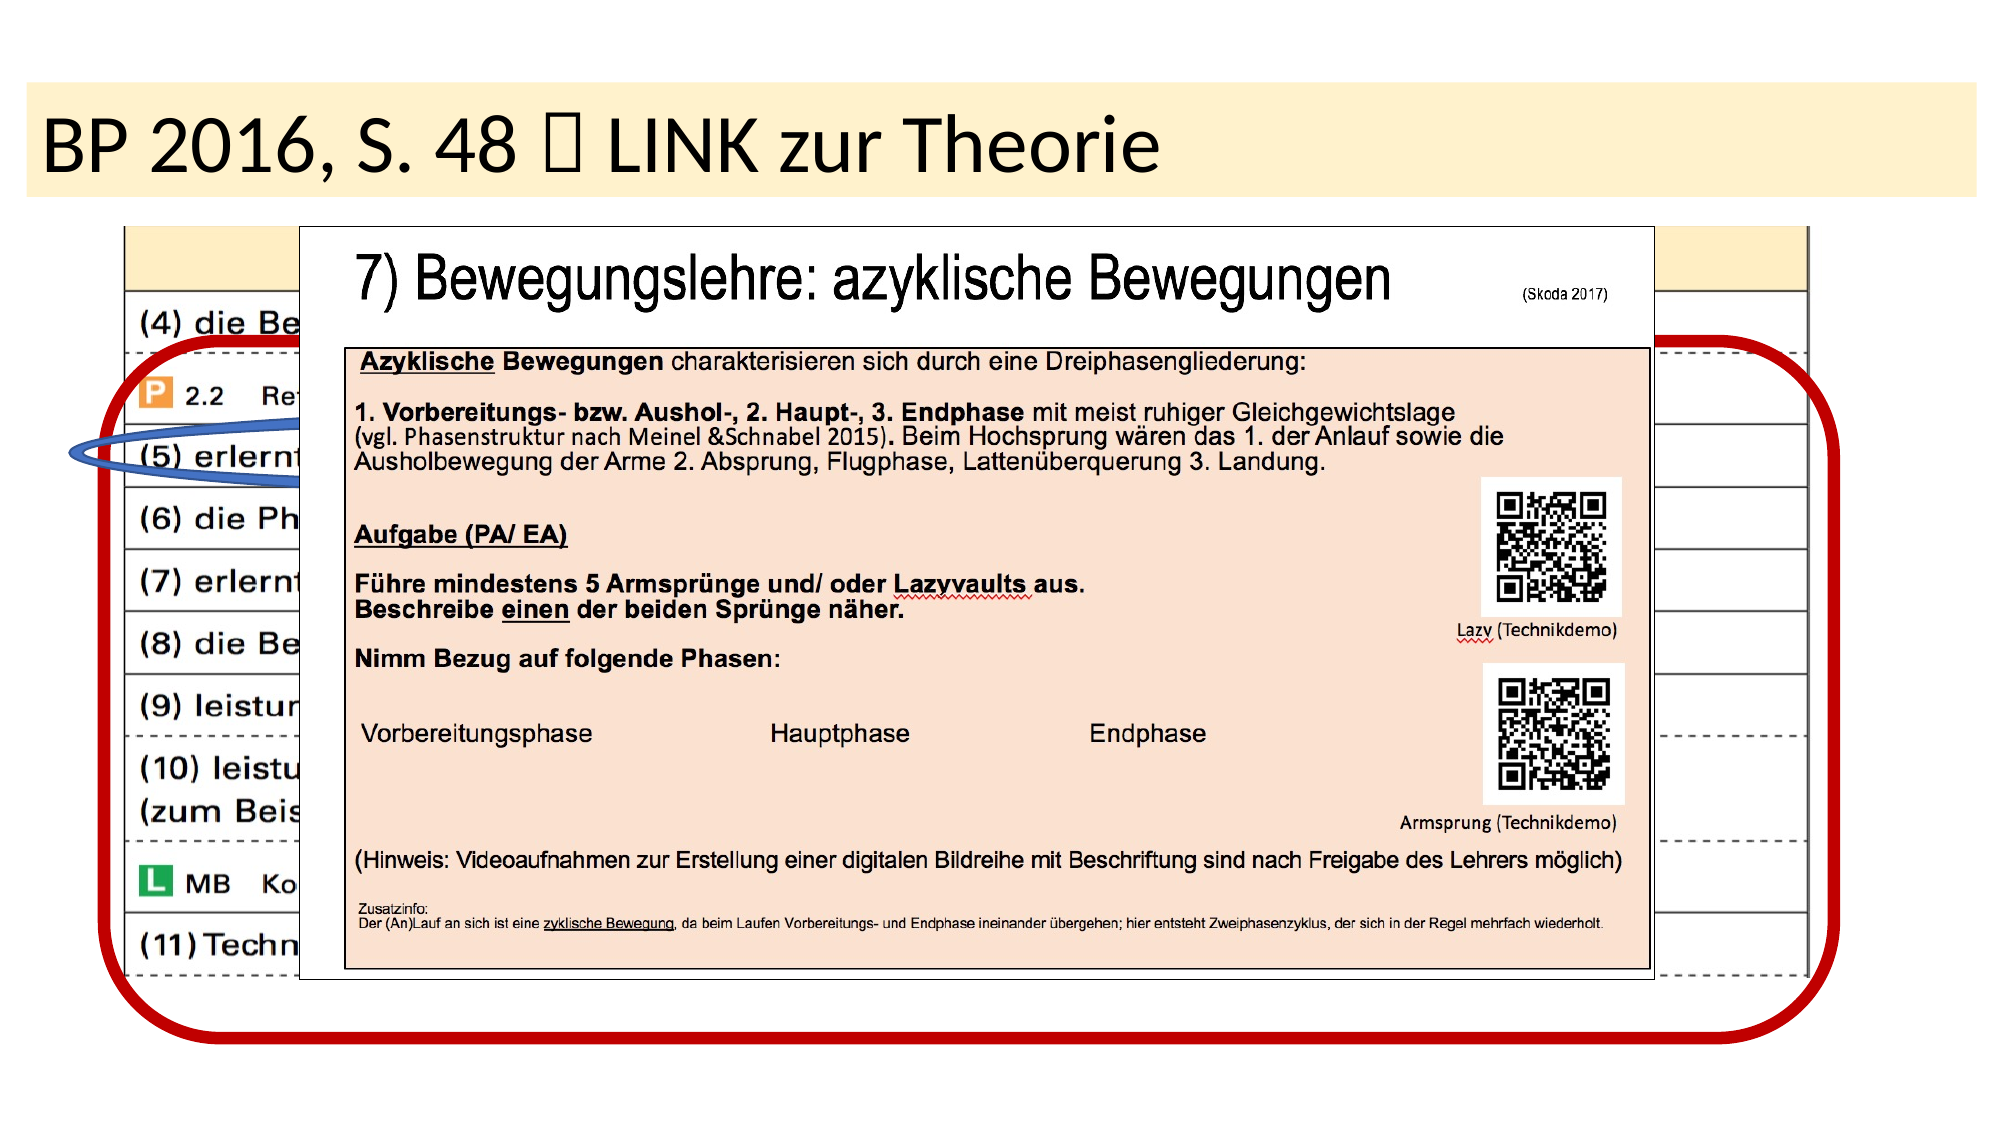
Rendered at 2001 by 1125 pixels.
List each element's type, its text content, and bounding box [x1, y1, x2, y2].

text_box [68, 437, 103, 469]
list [1655, 226, 1834, 978]
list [103, 226, 299, 978]
text_box BP 2016, S. 48  LINK zur Theorie [26, 82, 1977, 197]
picture [299, 226, 1655, 980]
text_box [117, 978, 1821, 1040]
